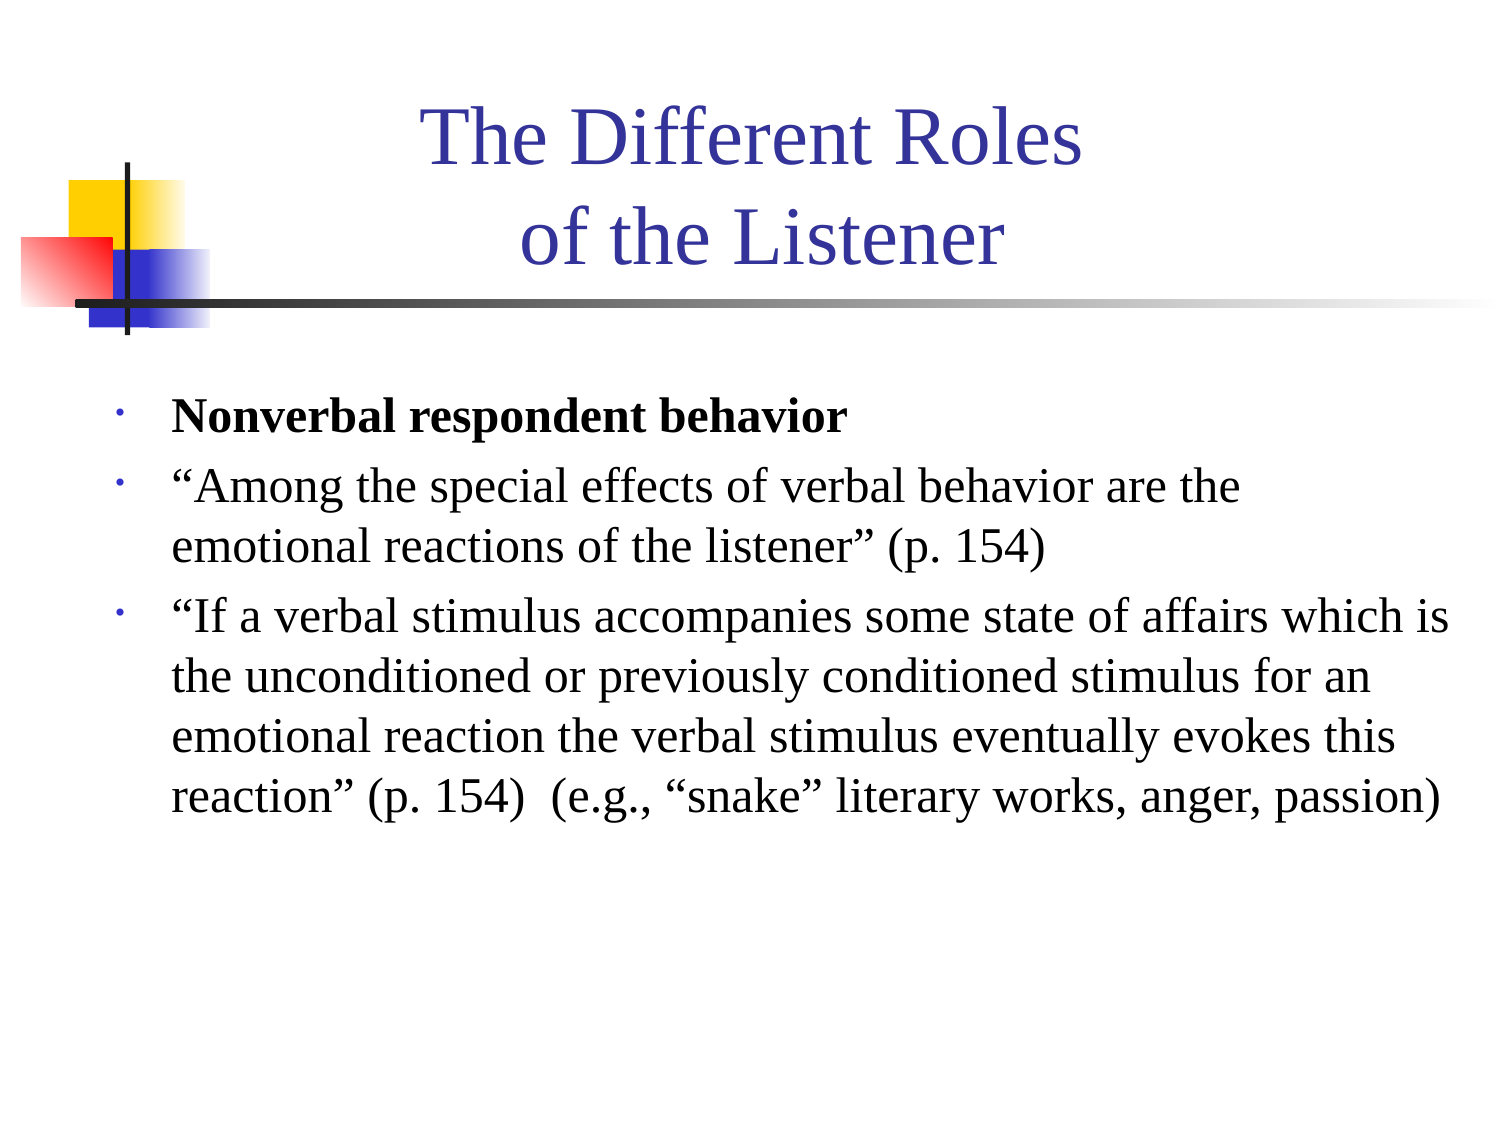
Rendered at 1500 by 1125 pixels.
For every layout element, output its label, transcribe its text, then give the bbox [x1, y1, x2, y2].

title The Different Roles of the Listener [124, 101, 1401, 289]
list Nonverbal respondent behavior “Among the special effects of verbal behavior are the emotional reactions of the listener” (p. 154) “If a verbal stimulus accompanies some state of affairs which is the unconditioned or previously conditioned stimulus for an emotional reaction the verbal stimulus eventually evokes this reaction” (p. 154) (e.g., “snake” literary works, anger, passion) [99, 374, 1470, 1007]
